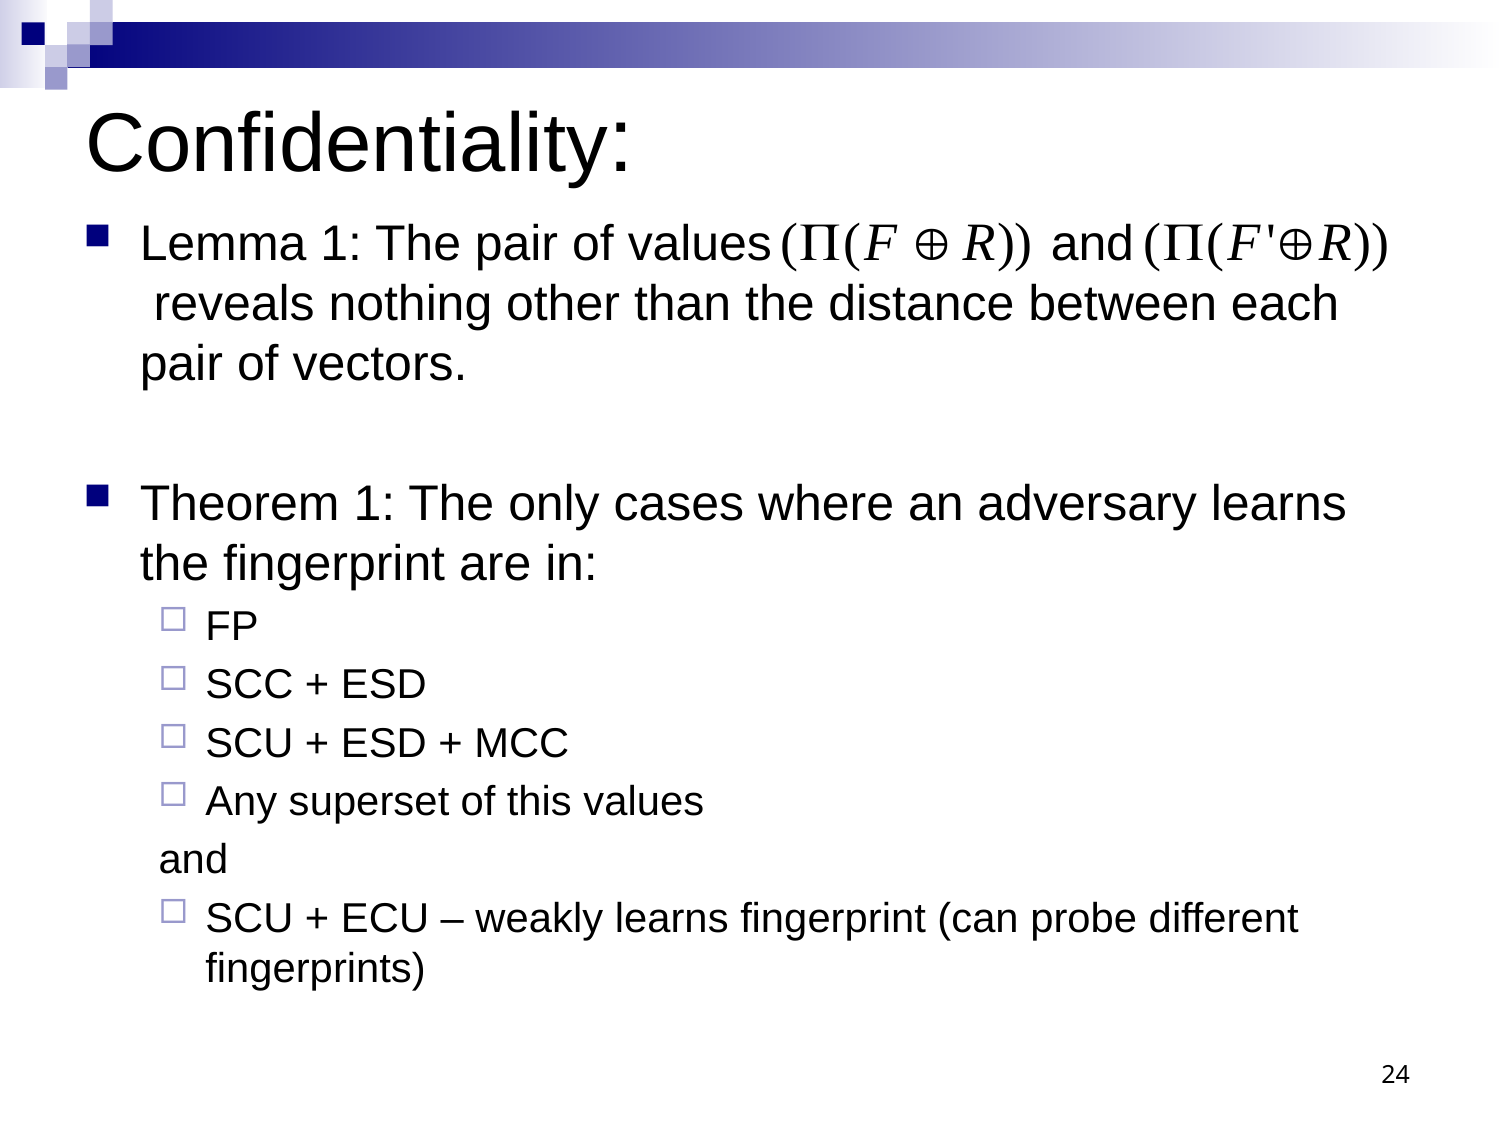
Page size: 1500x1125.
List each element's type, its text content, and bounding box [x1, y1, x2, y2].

slide_number 24 [1074, 1024, 1426, 1101]
list Lemma 1: The pair of values and reveals nothing other than the distance between each pair of vectors. Theorem 1: The only cases where an adversary learns the fingerprint are in: FP SCC + ESD SCU + ESD + MCC Any superset of this values and SCU + ECU – weakly learns fingerprint (can probe different fingerprints) [68, 202, 1419, 1036]
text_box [1136, 210, 1398, 284]
title Confidentiality: [70, 70, 1421, 201]
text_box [773, 210, 1044, 284]
